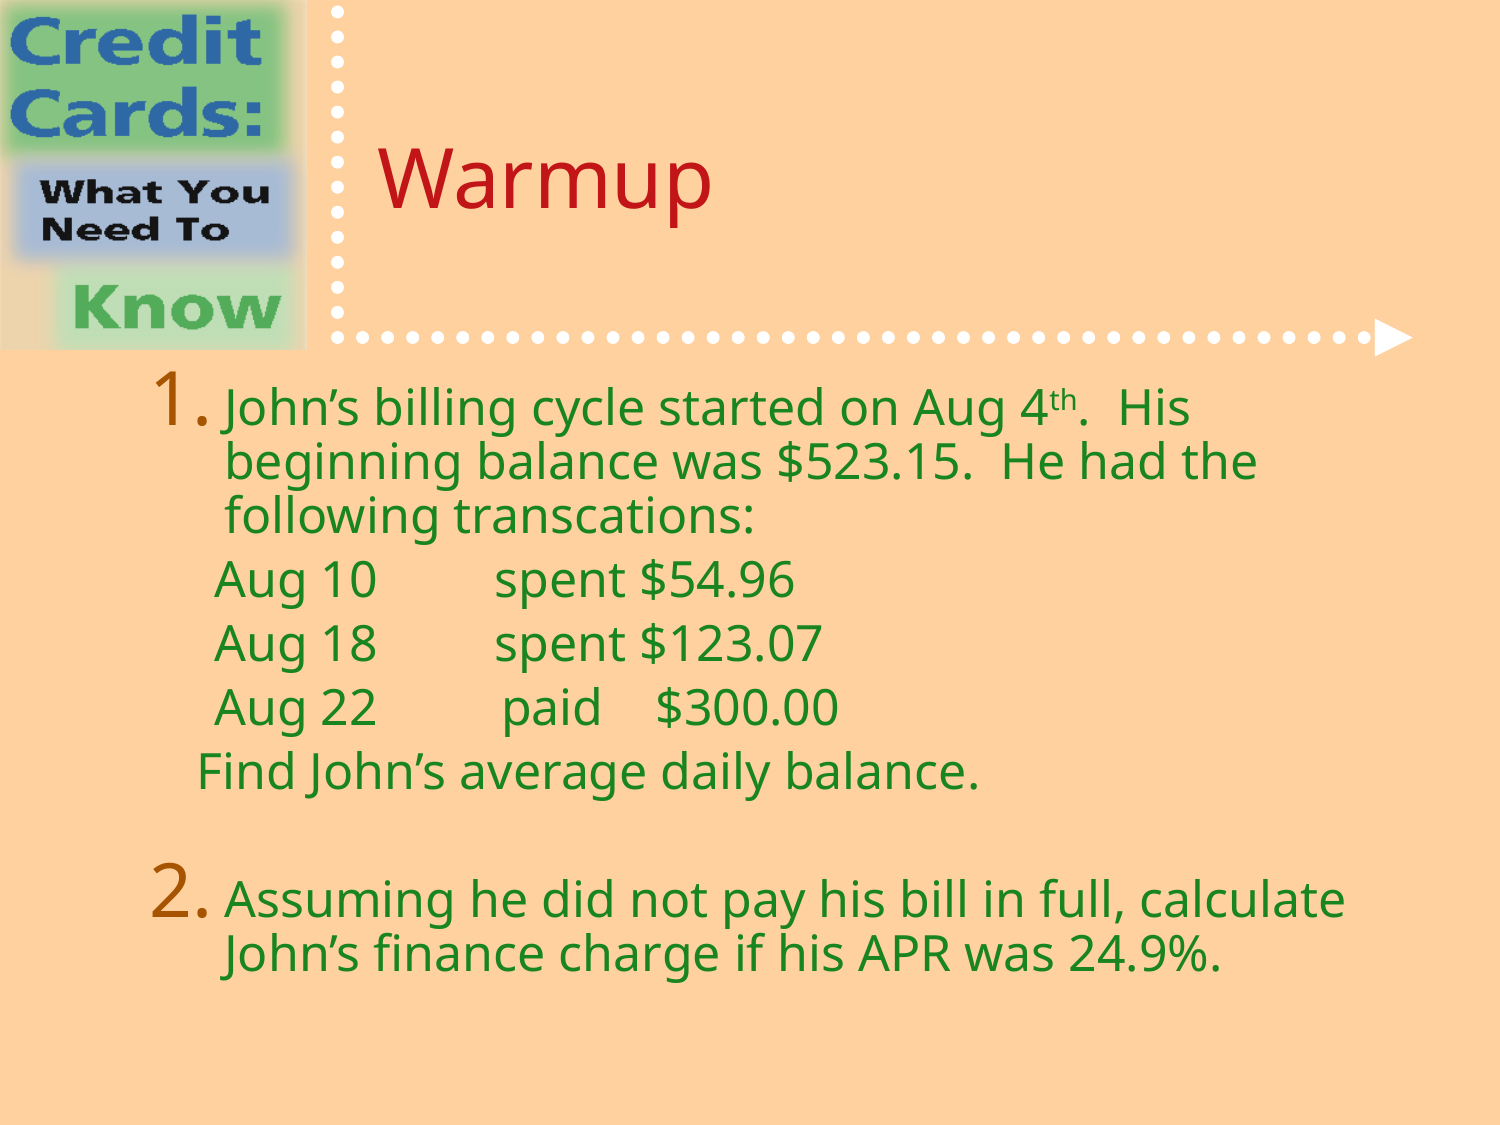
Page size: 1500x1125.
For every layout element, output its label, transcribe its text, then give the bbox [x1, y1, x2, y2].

title Warmup [362, 50, 1488, 300]
list John’s billing cycle started on Aug 4th. His beginning balance was $523.15. He had the following transcations: Aug 10 spent $54.96 Aug 18 spent $123.07 Aug 22 paid $300.00 Find John’s average daily balance. Assuming he did not pay his bill in full, calculate John’s finance charge if his APR was 24.9%. [125, 375, 1388, 1125]
picture [0, 0, 307, 350]
